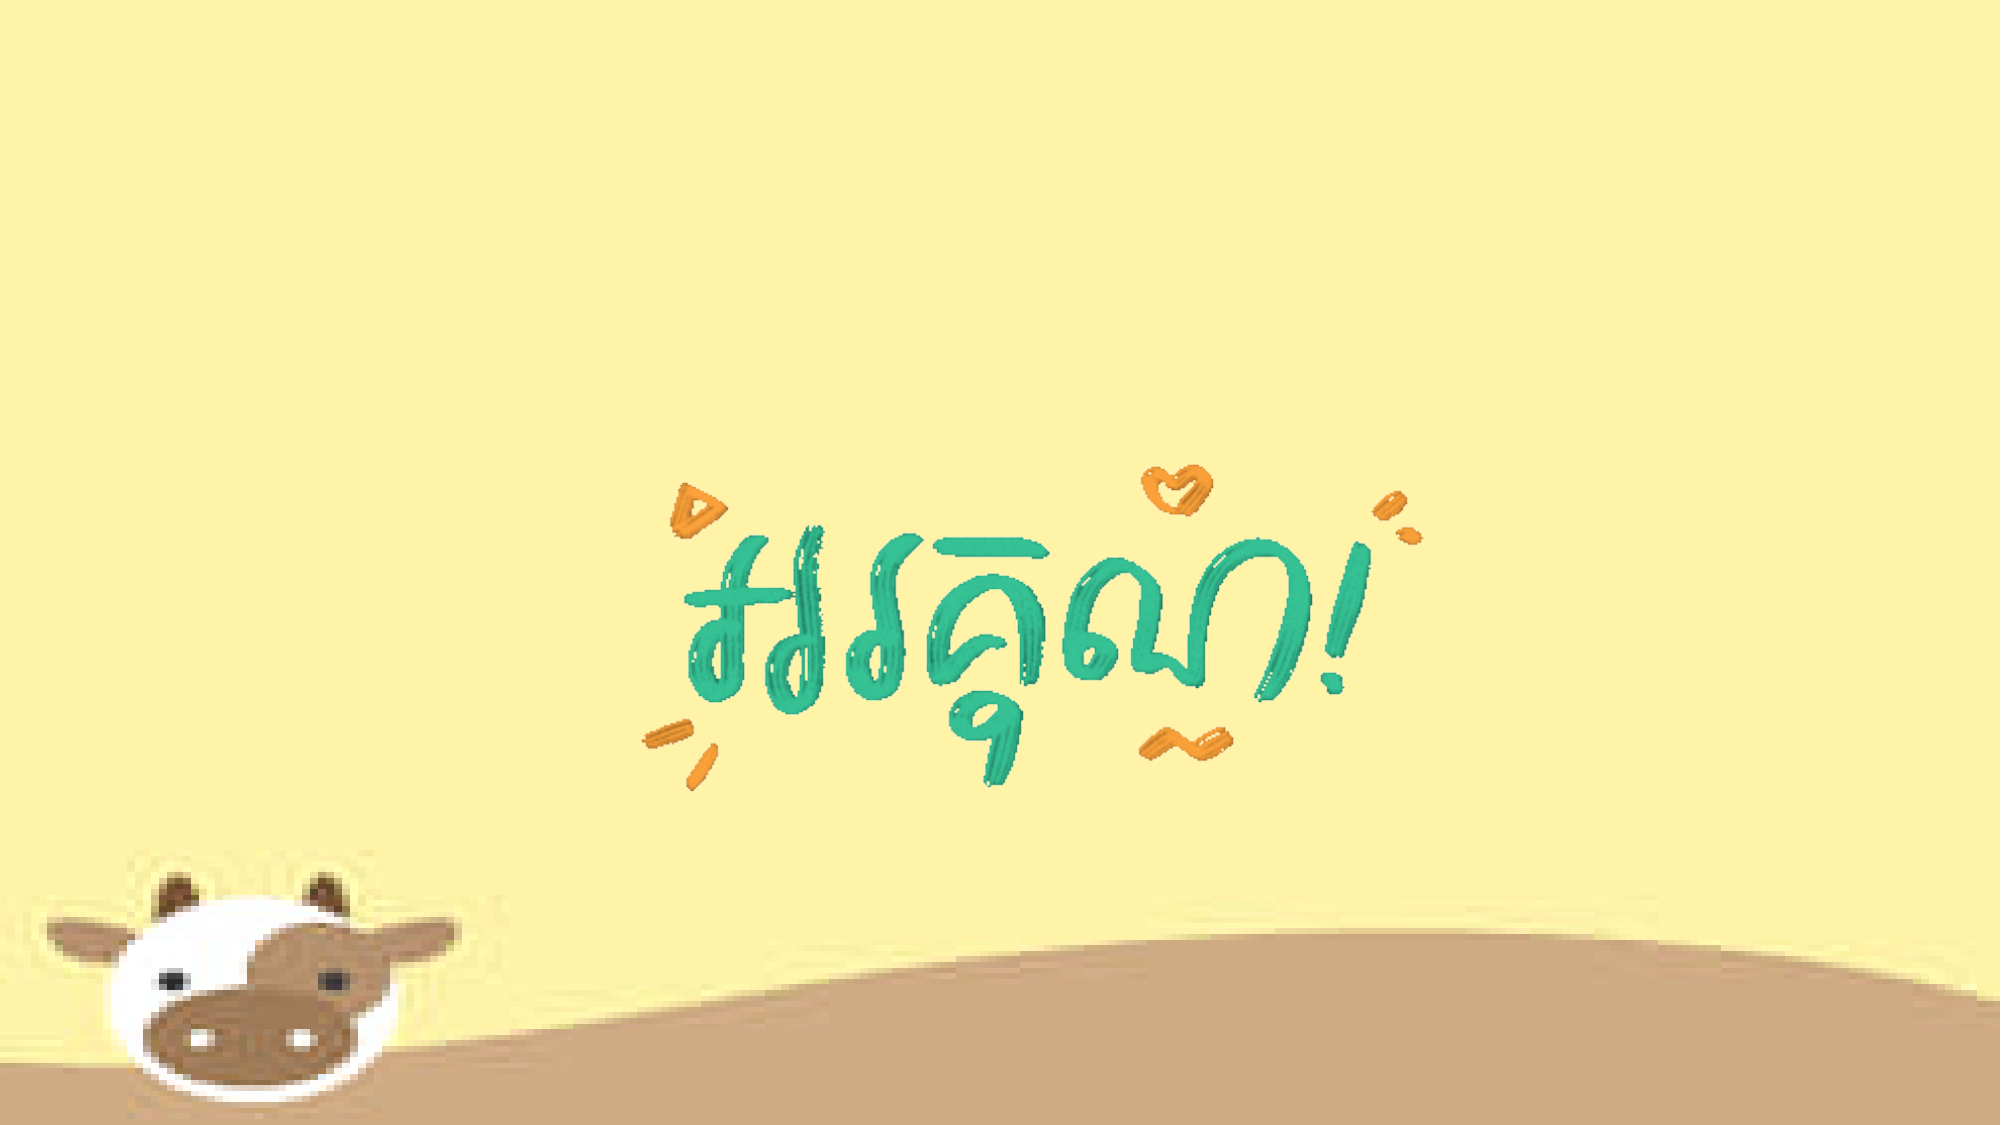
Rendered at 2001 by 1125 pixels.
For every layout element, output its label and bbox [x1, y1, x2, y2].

picture [537, 156, 1507, 1125]
